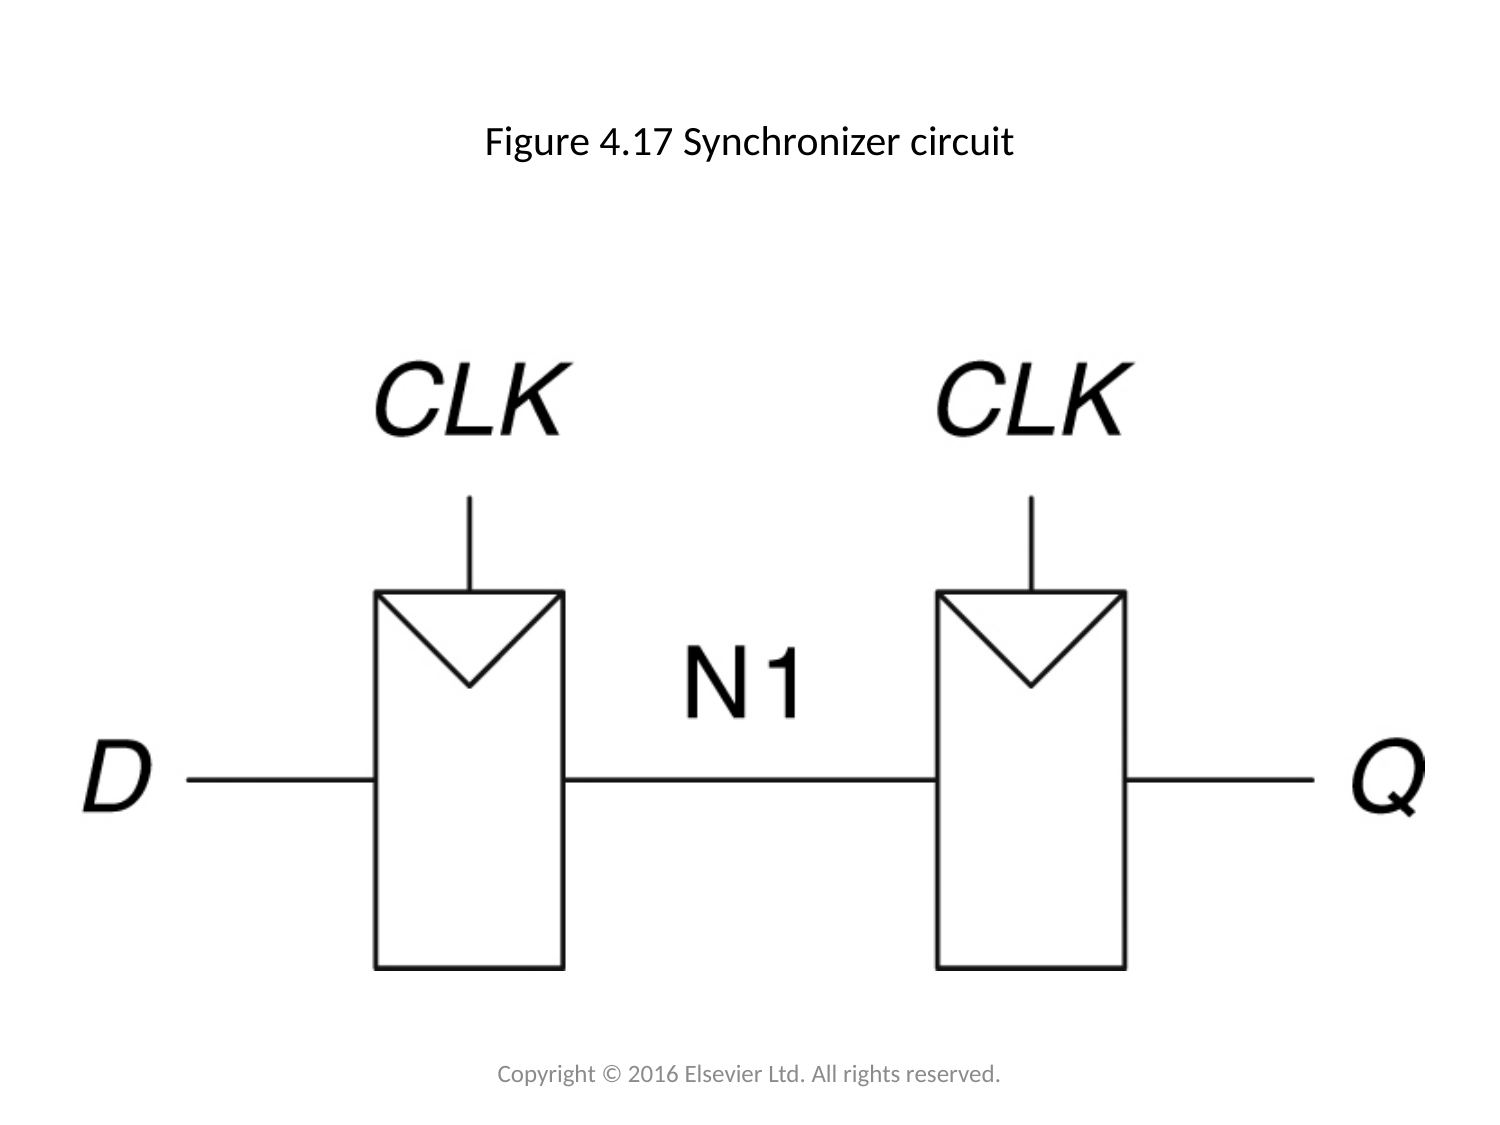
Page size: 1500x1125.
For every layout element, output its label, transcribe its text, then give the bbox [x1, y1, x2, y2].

title Figure 4.17 Synchronizer circuit [75, 45, 1425, 233]
footer Copyright © 2016 Elsevier Ltd. All rights reserved. [431, 1042, 1069, 1103]
picture [74, 349, 1426, 971]
